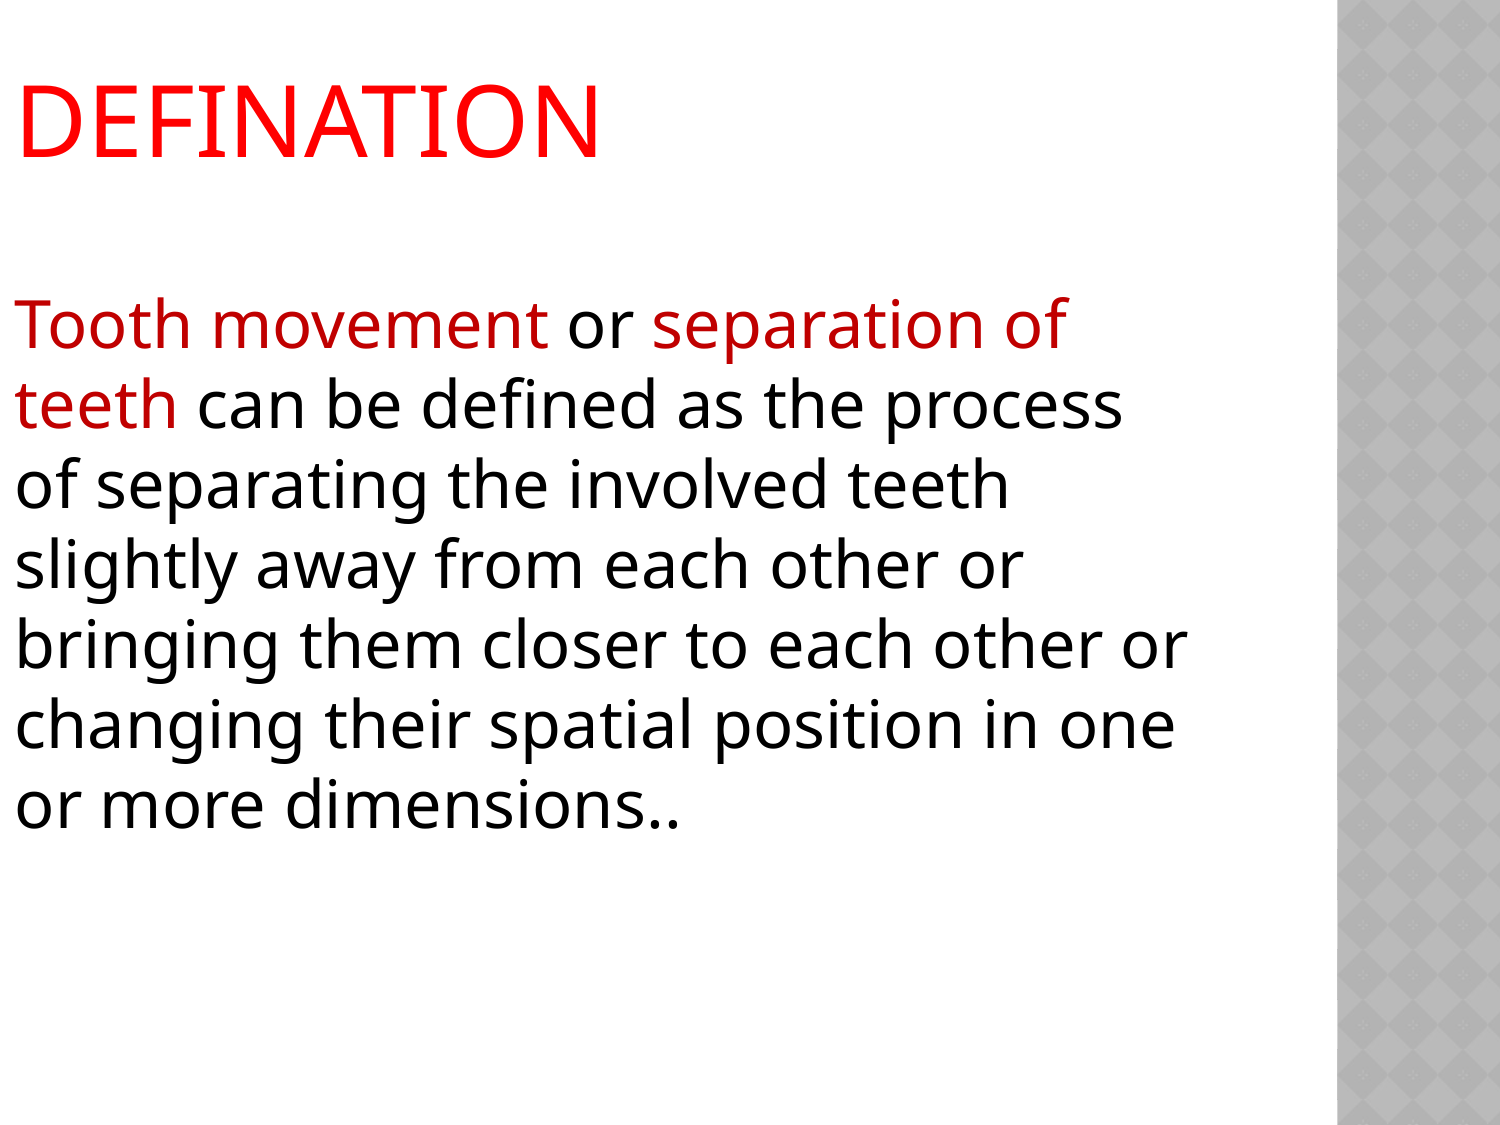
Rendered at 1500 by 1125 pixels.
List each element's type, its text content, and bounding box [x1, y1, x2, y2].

text_box Tooth movement or separation of teeth can be defined as the process of separating the involved teeth slightly away from each other or bringing them closer to each other or changing their spatial position in one or more dimensions.. [0, 274, 1219, 850]
text_box DEFINATION [0, 50, 926, 185]
